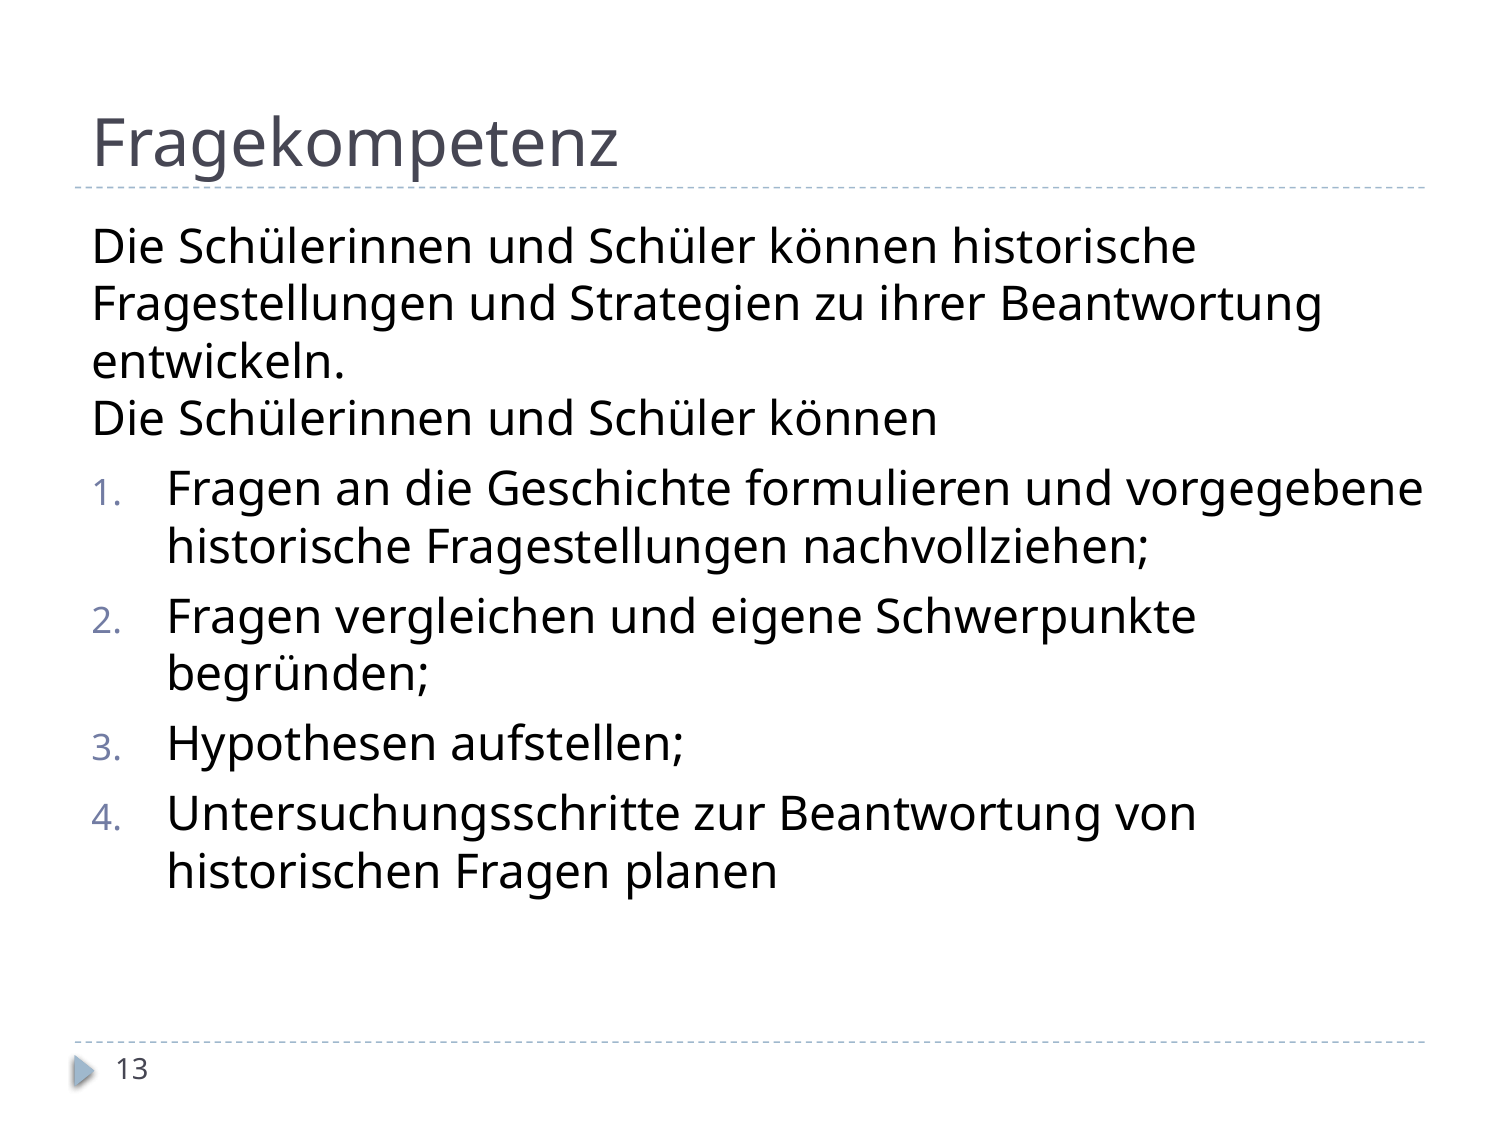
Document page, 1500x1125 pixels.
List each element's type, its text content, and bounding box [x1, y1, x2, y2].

title Fragekompetenz [76, 37, 1483, 188]
list Die Schülerinnen und Schüler können historische Fragestellungen und Strategien zu ihrer Beantwortung entwickeln. Die Schülerinnen und Schüler können Fragen an die Geschichte formulieren und vorgegebene historische Fragestellungen nachvollziehen; Fragen vergleichen und eigene Schwerpunkte begründen; Hypothesen aufstellen; Untersuchungsschritte zur Beantwortung von historischen Fragen planen [76, 208, 1465, 965]
slide_number 13 [100, 1042, 426, 1103]
